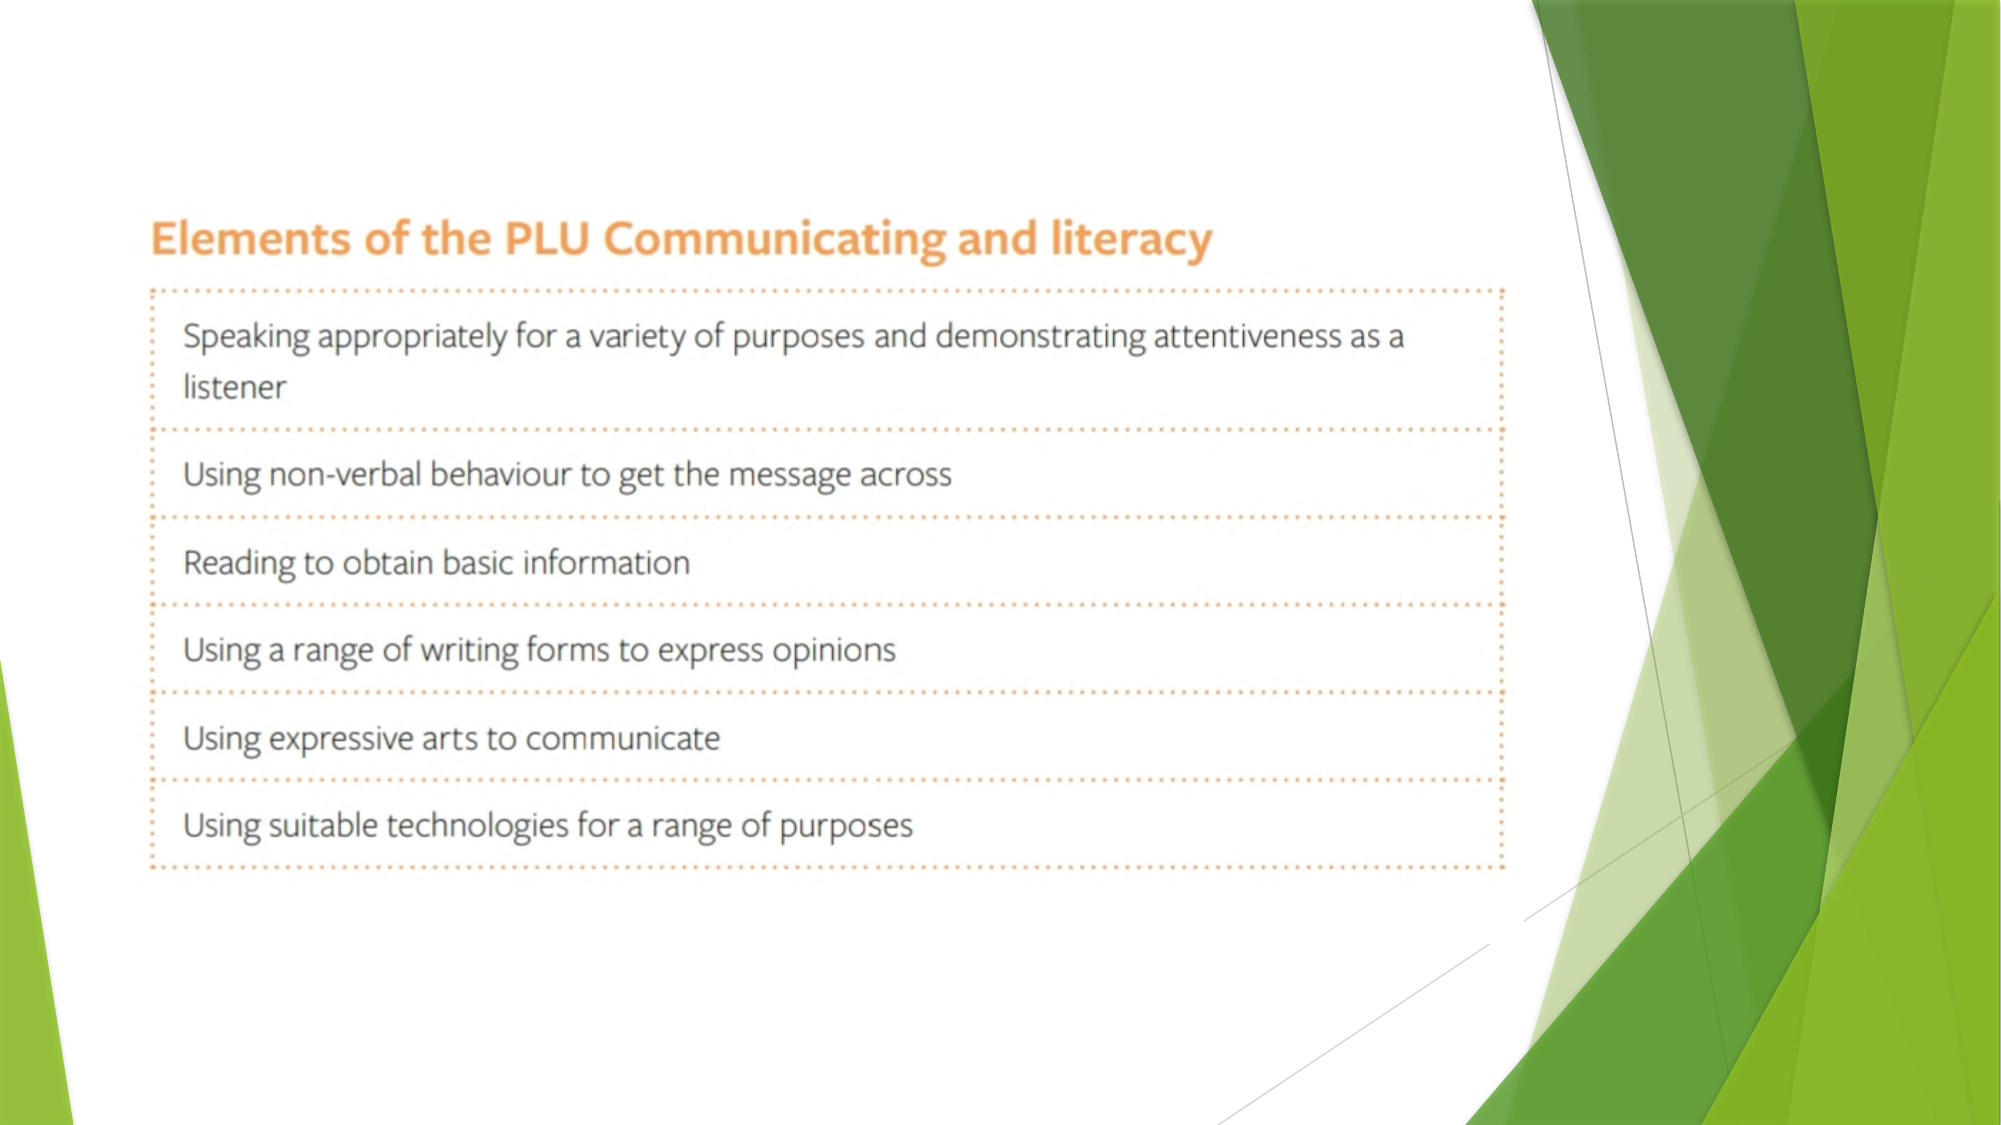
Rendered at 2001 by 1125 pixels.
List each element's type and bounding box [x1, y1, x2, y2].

list [112, 180, 1524, 945]
